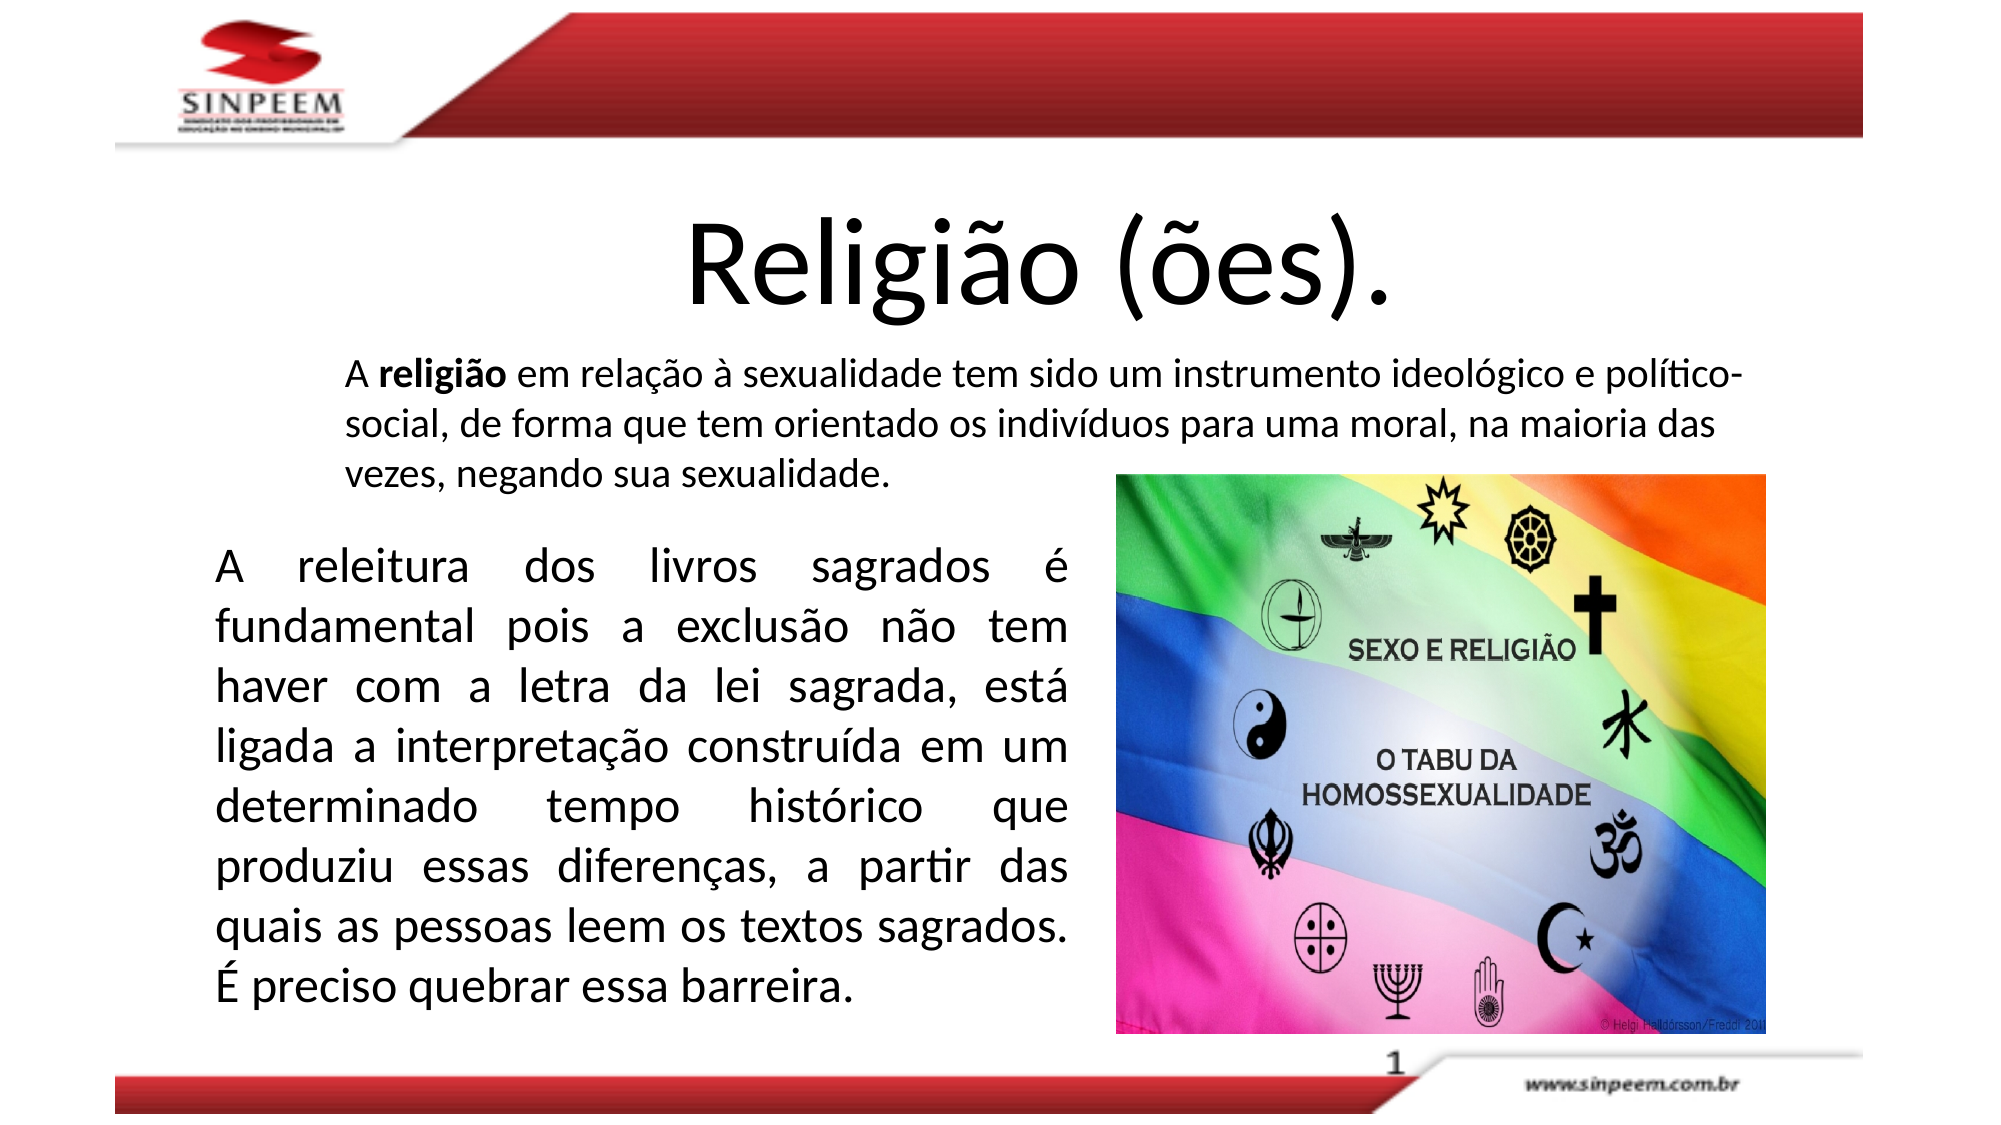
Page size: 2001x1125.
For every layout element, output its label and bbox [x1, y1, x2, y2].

picture [115, 11, 1863, 1114]
